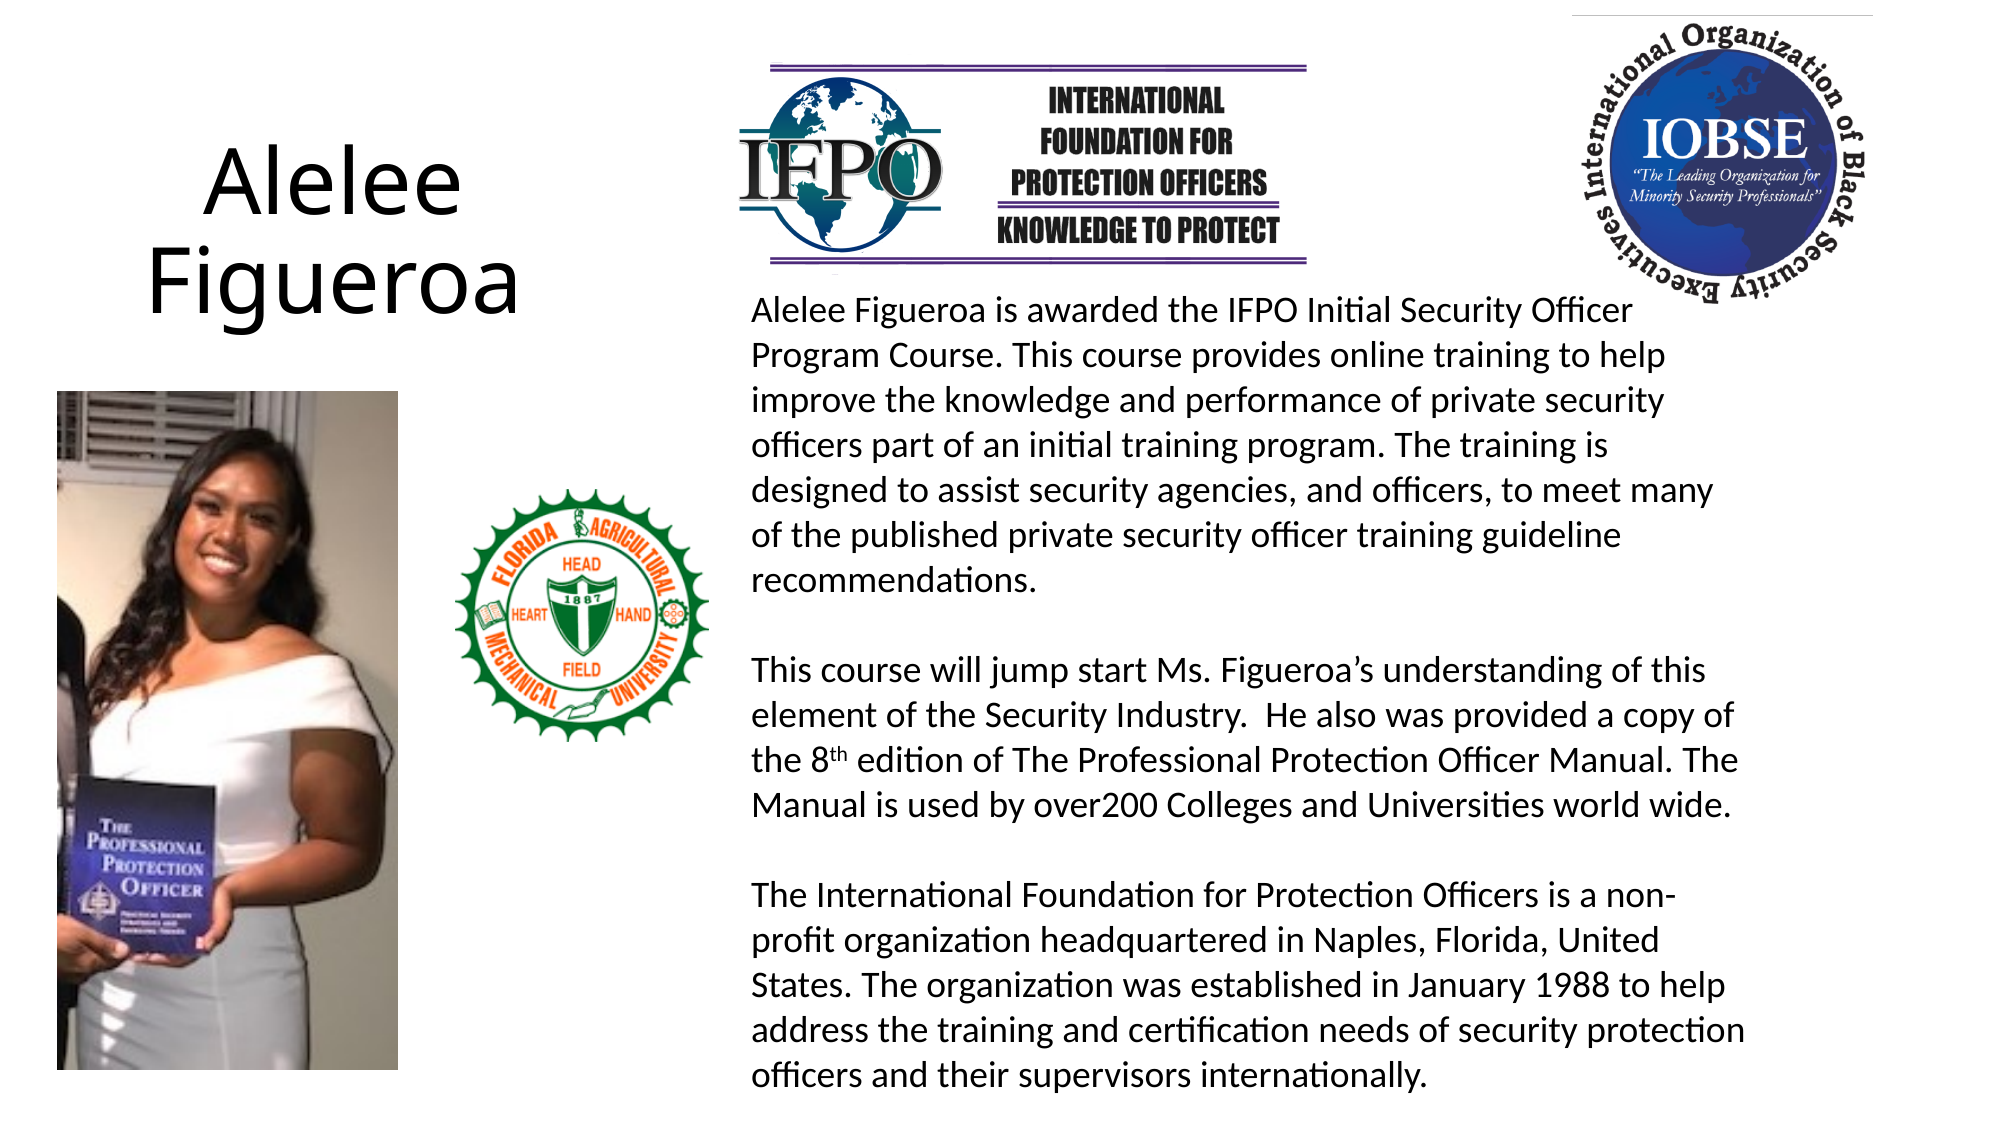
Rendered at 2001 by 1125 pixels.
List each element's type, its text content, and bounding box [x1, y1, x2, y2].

picture [57, 391, 398, 1070]
text_box Alelee Figueroa is awarded the IFPO Initial Security Officer Program Course. This course provides online training to help improve the knowledge and performance of private security officers part of an initial training program. The training is designed to assist security agencies, and officers, to meet many of the published private security officer training guideline recommendations. This course will jump start Ms. Figueroa’s understanding of this element of the Security Industry. He also was provided a copy of the 8th edition of The Professional Protection Officer Manual. The Manual is used by over200 Colleges and Universities world wide. The International Foundation for Protection Officers is a non-profit organization headquartered in Naples, Florida, United States. The organization was established in January 1988 to help address the training and certification needs of security protection officers and their supervisors internationally. [736, 325, 1762, 1103]
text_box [736, 3, 1873, 325]
title Alelee Figueroa [17, 161, 651, 308]
picture [455, 489, 709, 742]
